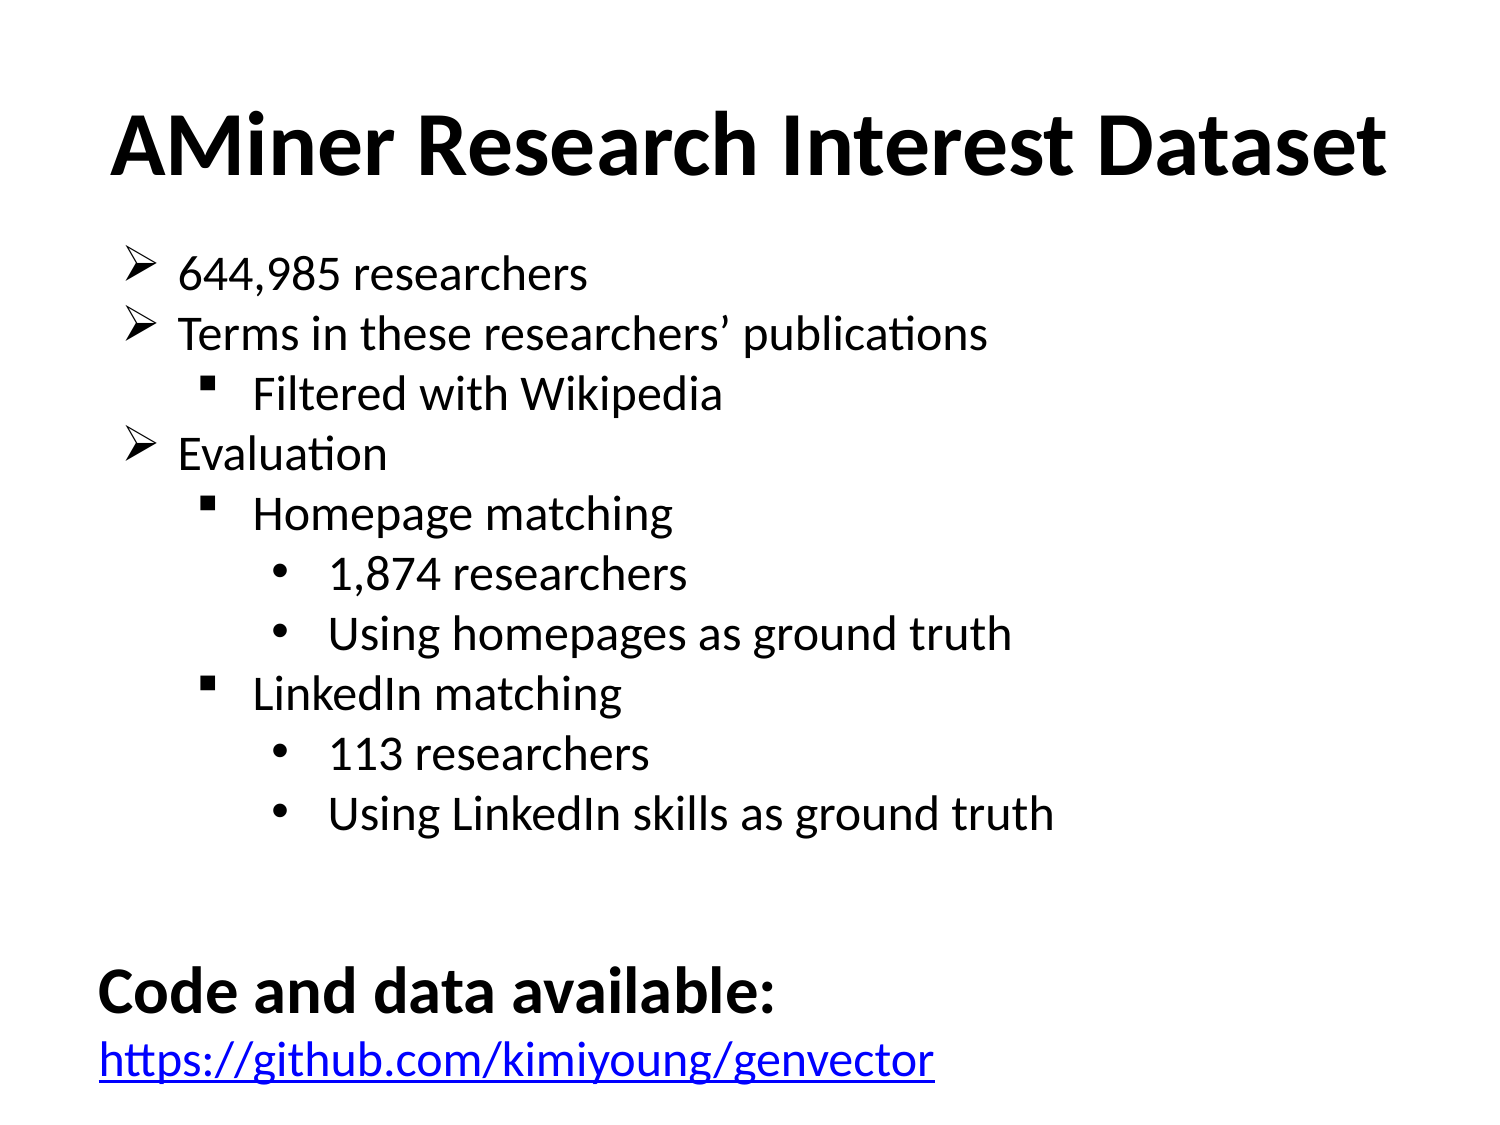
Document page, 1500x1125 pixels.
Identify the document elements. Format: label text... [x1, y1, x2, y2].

text_box 644,985 researchers Terms in these researchers’ publications Filtered with Wikipedia Evaluation Homepage matching 1,874 researchers Using homepages as ground truth LinkedIn matching 113 researchers Using LinkedIn skills as ground truth [106, 232, 1321, 848]
text_box Code and data available: https://github.com/kimiyoung/genvector [83, 939, 1425, 1094]
title AMiner Research Interest Dataset [75, 45, 1425, 233]
